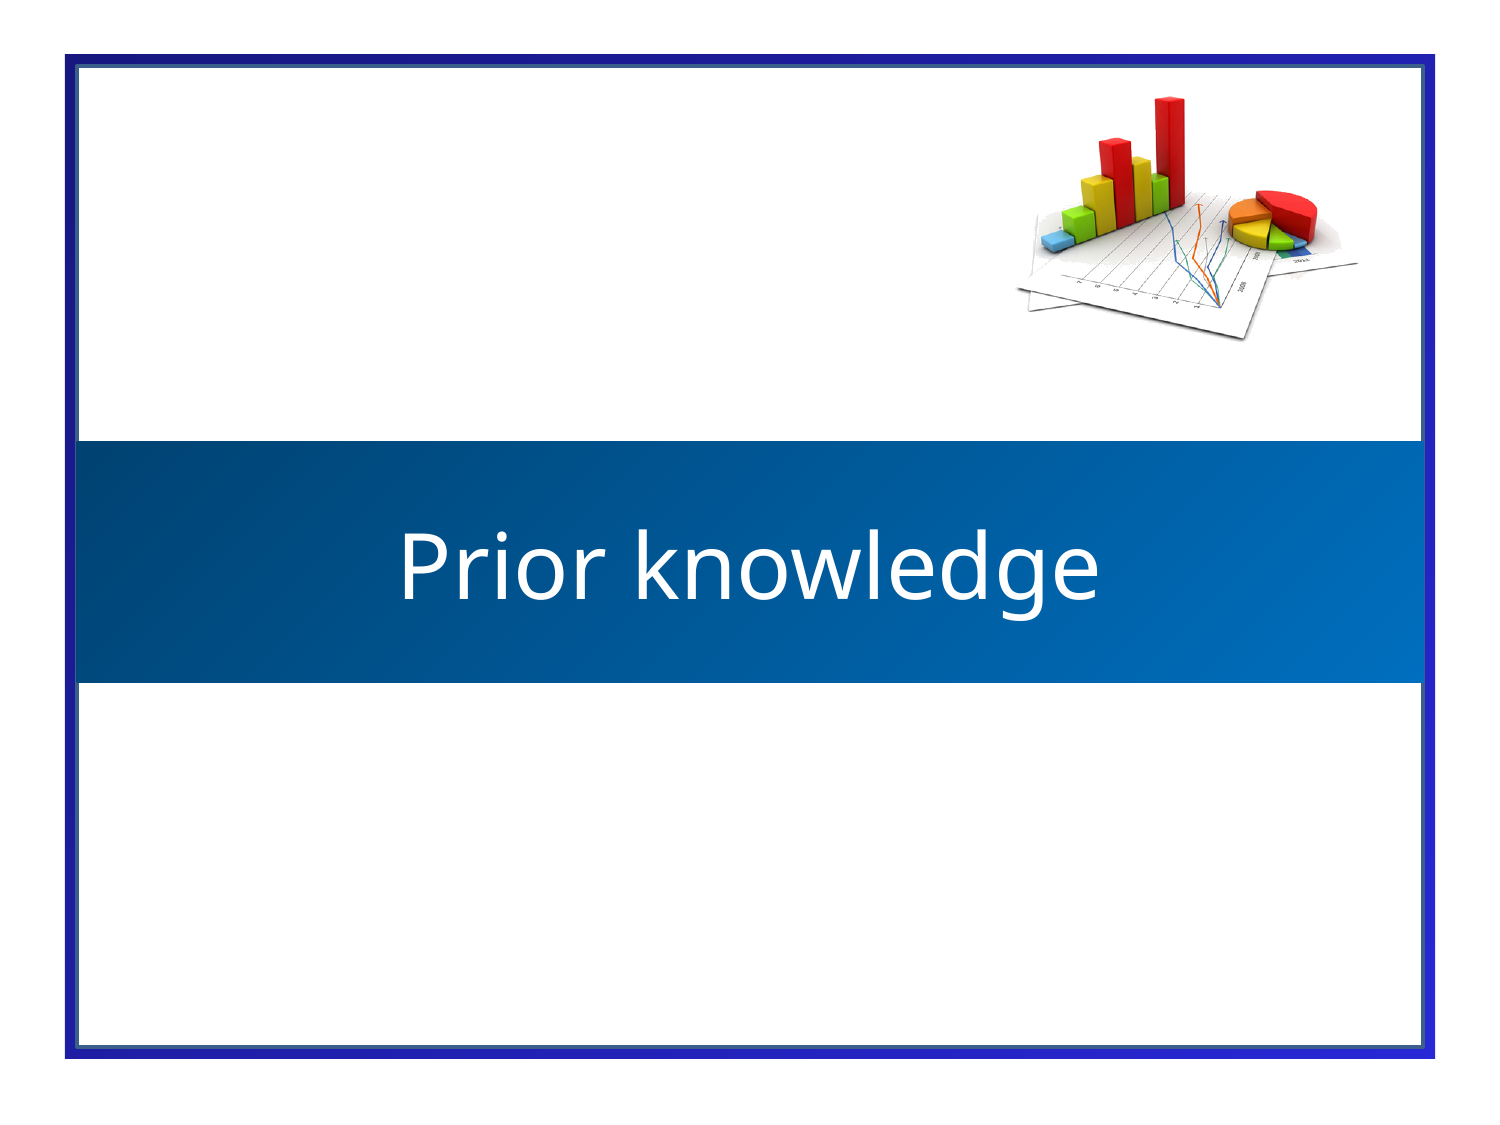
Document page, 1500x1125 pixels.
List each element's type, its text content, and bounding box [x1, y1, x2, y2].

title Prior knowledge [76, 441, 1424, 683]
picture [1009, 89, 1369, 351]
